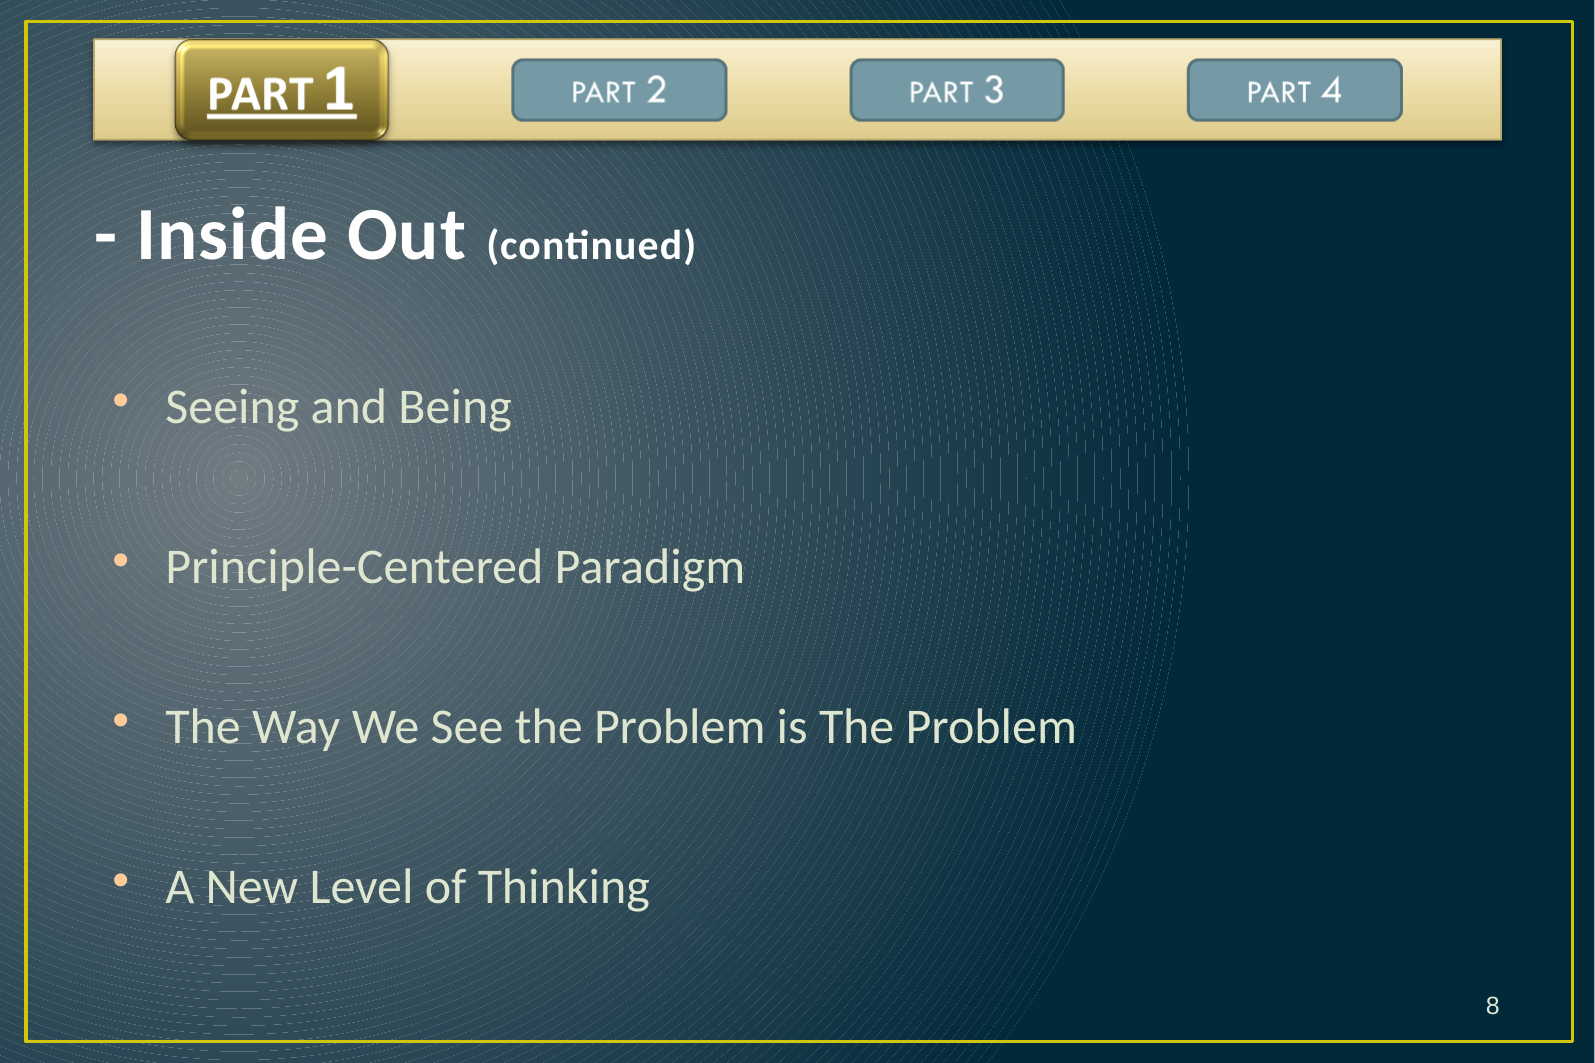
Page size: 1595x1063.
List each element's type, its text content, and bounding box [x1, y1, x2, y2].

picture [81, 12, 1513, 186]
slide_number 8 [1142, 978, 1515, 1035]
title - Inside Out (continued) [79, 194, 1515, 276]
list Seeing and Being Principle-Centered Paradigm The Way We See the Problem is The Problem A New Level of Thinking [79, 276, 1515, 982]
